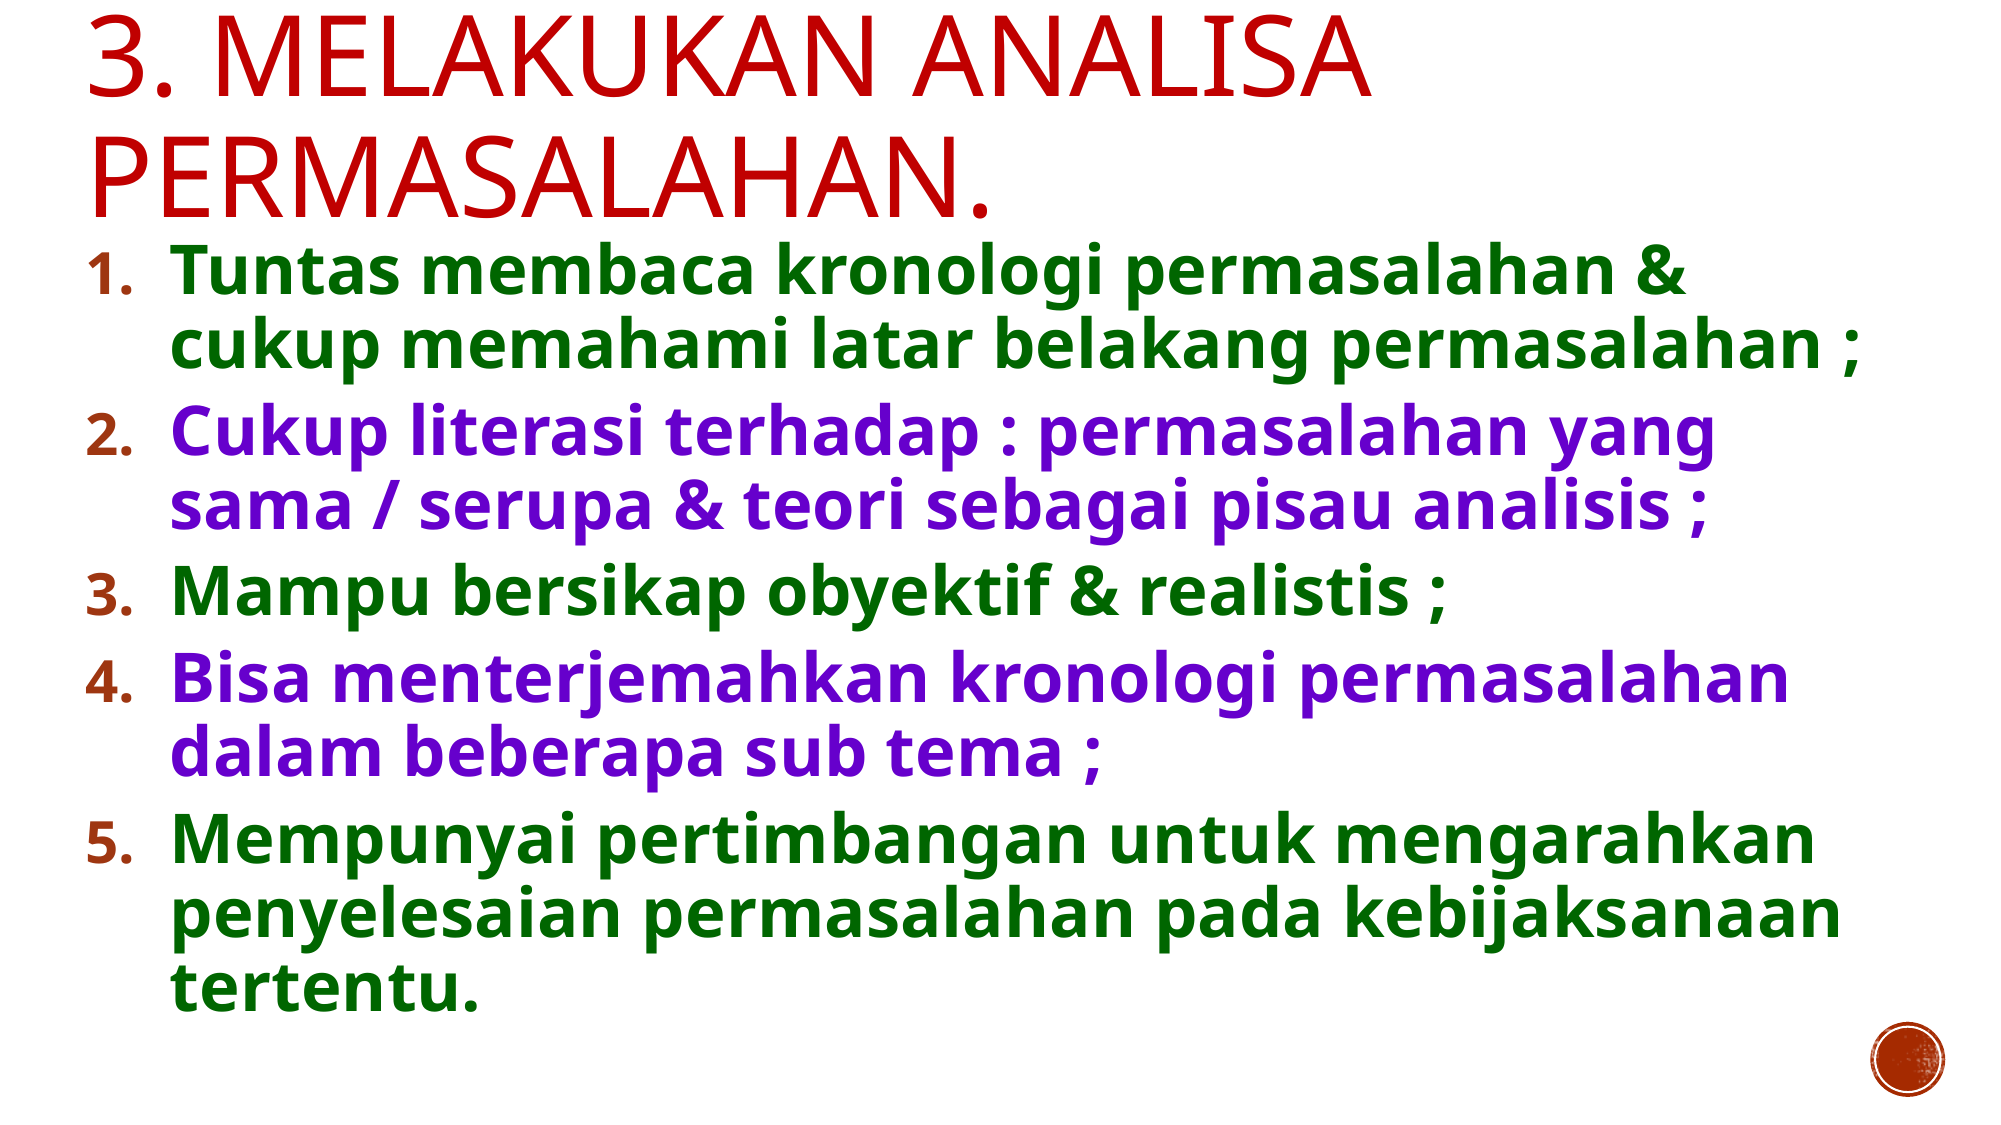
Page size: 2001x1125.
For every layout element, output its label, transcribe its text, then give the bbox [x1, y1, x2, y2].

title 3. Melakukan Analisa Permasalahan. [70, 32, 1929, 209]
list Tuntas membaca kronologi permasalahan & cukup memahami latar belakang permasalahan ; Cukup literasi terhadap : permasalahan yang sama / serupa & teori sebagai pisau analisis ; Mampu bersikap obyektif & realistis ; Bisa menterjemahkan kronologi permasalahan dalam beberapa sub tema ; Mempunyai pertimbangan untuk mengarahkan penyelesaian permasalahan pada kebijaksanaan tertentu. [70, 227, 1929, 1090]
